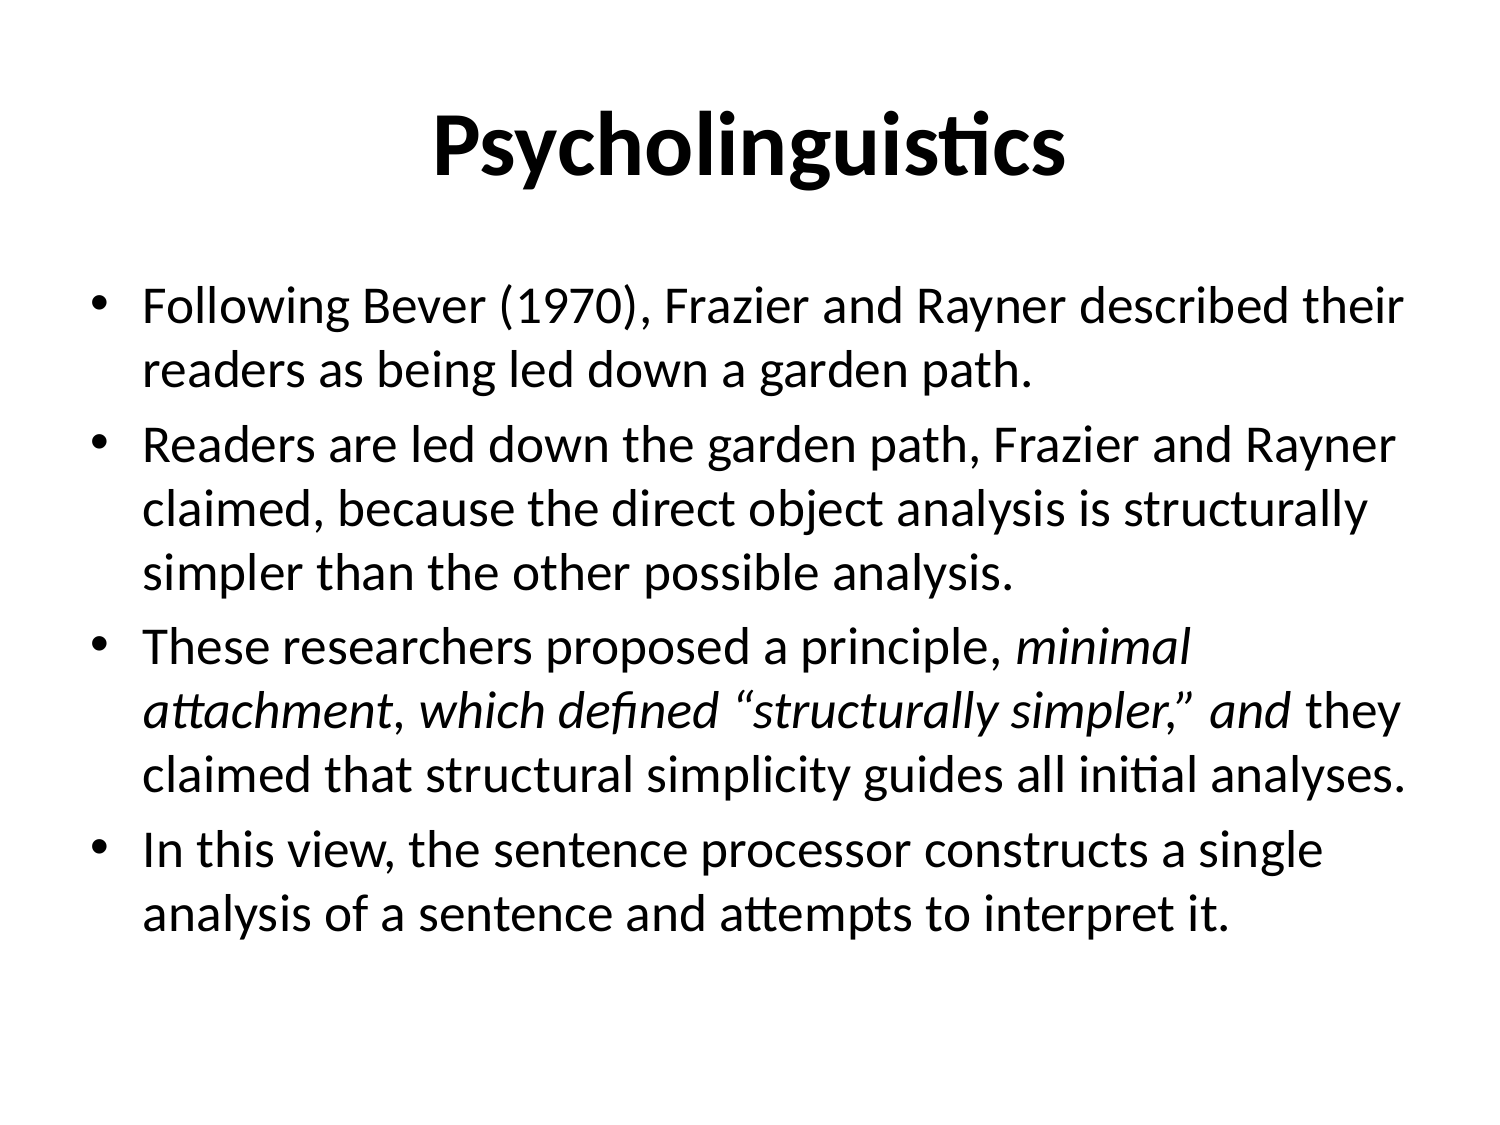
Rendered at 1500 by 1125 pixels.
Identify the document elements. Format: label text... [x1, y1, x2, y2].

title Psycholinguistics [75, 45, 1425, 233]
list Following Bever (1970), Frazier and Rayner described their readers as being led down a garden path. Readers are led down the garden path, Frazier and Rayner claimed, because the direct object analysis is structurally simpler than the other possible analysis. These researchers proposed a principle, minimal attachment, which defined “structurally simpler,” and they claimed that structural simplicity guides all initial analyses. In this view, the sentence processor constructs a single analysis of a sentence and attempts to interpret it. [75, 262, 1425, 1005]
